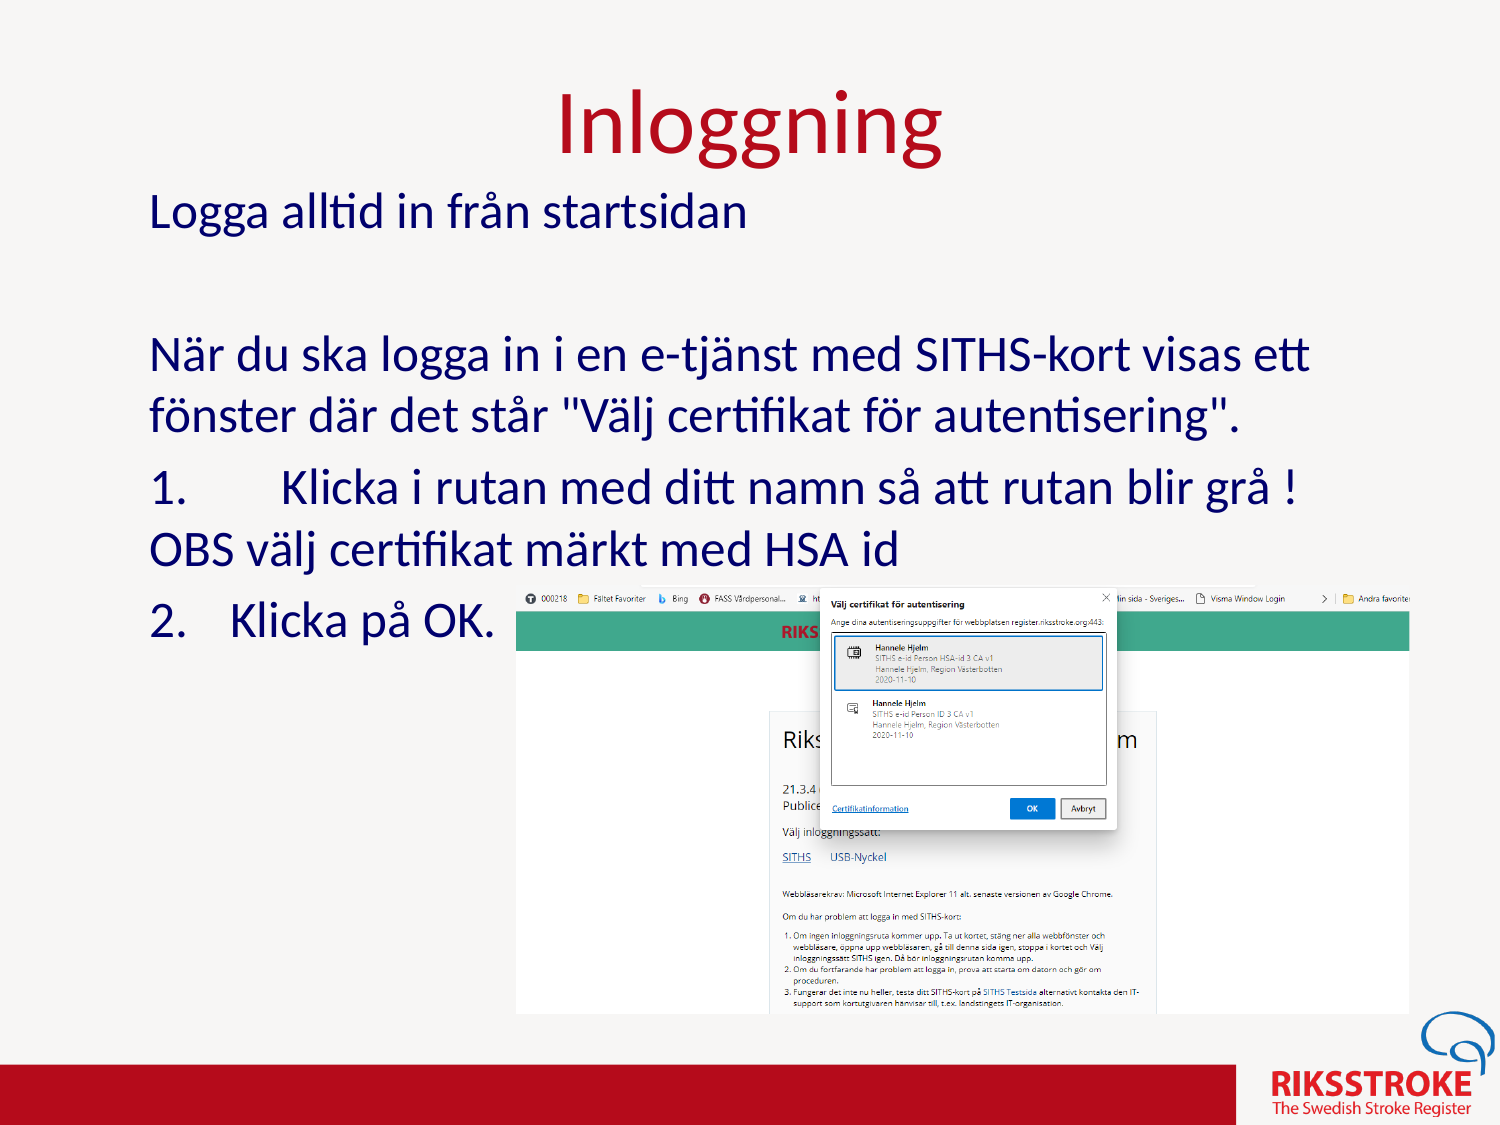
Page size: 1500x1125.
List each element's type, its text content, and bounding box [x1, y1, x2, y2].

title Inloggning [112, 27, 1388, 206]
picture [515, 584, 1410, 1014]
subtitle Logga alltid in från startsidan När du ska logga in i en e-tjänst med SITHS-kort visas ett fönster där det står "Välj certifikat för autentisering". 1. Klicka i rutan med ditt namn så att rutan blir grå ! OBS välj certifikat märkt med HSA id Klicka på OK. [134, 169, 1388, 660]
